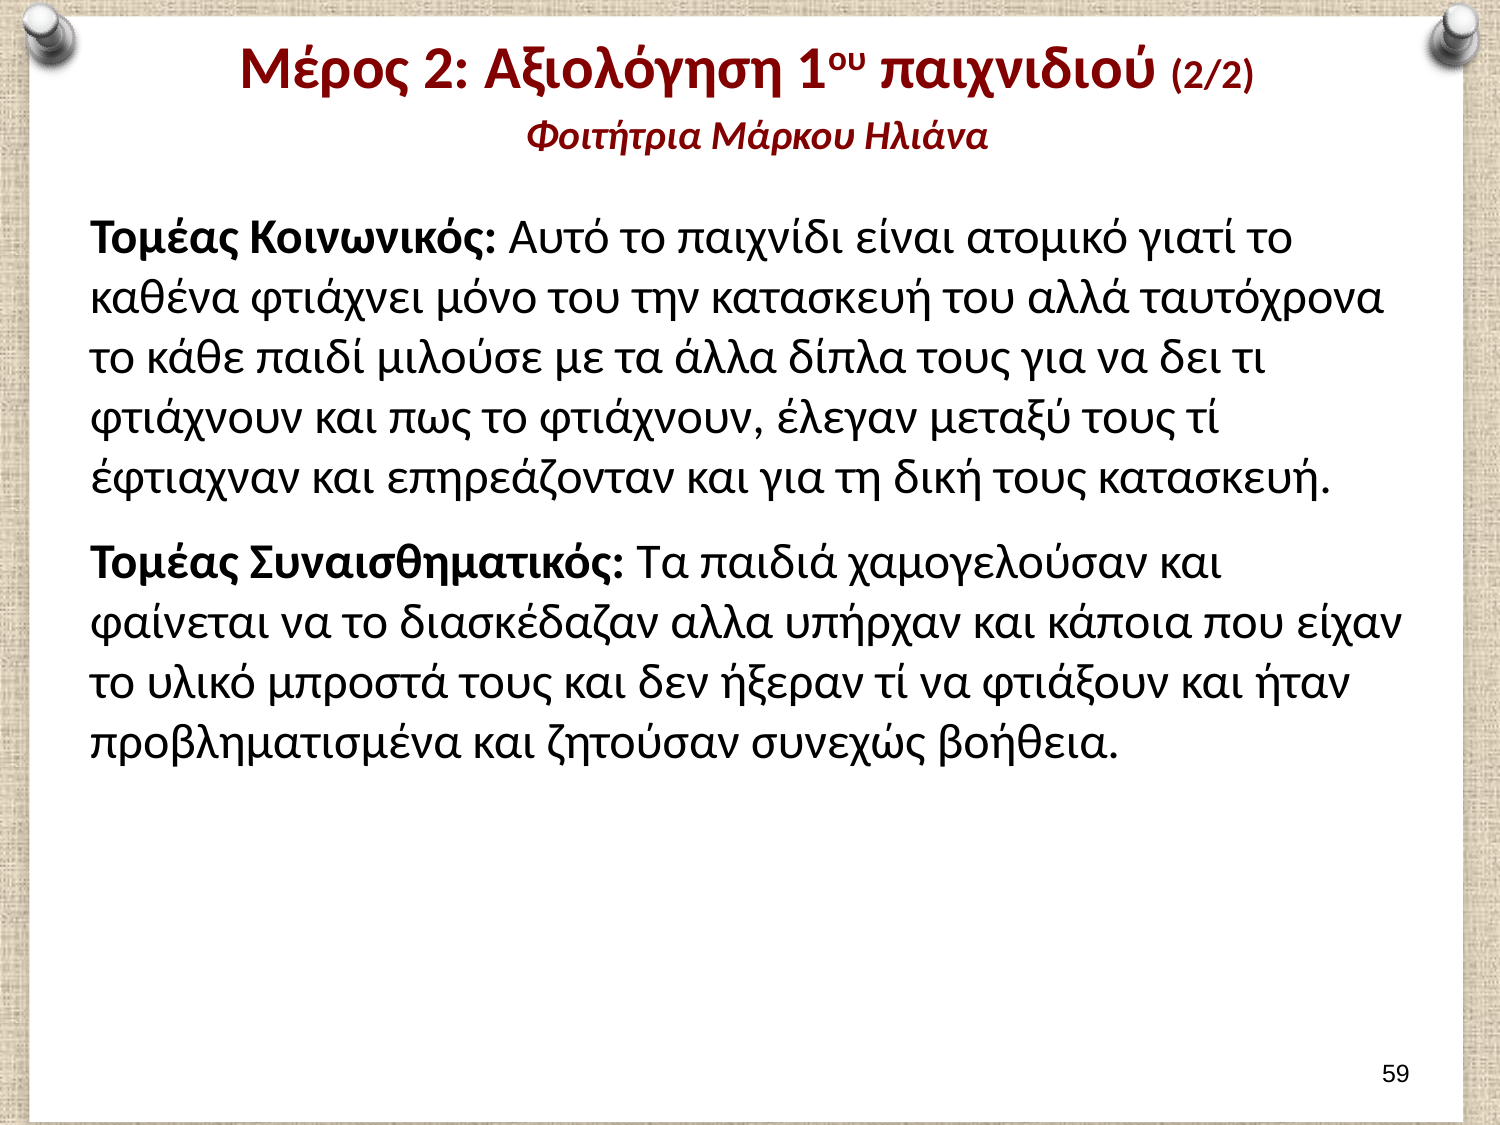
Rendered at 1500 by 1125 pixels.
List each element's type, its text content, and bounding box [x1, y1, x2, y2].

list Τομέας Κοινωνικός: Αυτό το παιχνίδι είναι ατομικό γιατί το καθένα φτιάχνει μόνο του την κατασκευή του αλλά ταυτόχρονα το κάθε παιδί μιλούσε με τα άλλα δίπλα τους για να δει τι φτιάχνουν και πως το φτιάχνουν, έλεγαν μεταξύ τους τί έφτιαχναν και επηρεάζονταν και για τη δική τους κατασκευή. Τομέας Συναισθηματικός: Τα παιδιά χαμογελούσαν και φαίνεται να το διασκέδαζαν αλλα υπήρχαν και κάποια που είχαν το υλικό μπροστά τους και δεν ήξεραν τί να φτιάξουν και ήταν προβληματισμένα και ζητούσαν συνεχώς βοήθεια. [75, 196, 1425, 1024]
picture [0, 0, 1500, 1125]
title Μέρος 2: Αξιολόγηση 1ου παιχνιδιού (2/2) Φοιτήτρια Μάρκου Ηλιάνα [76, 19, 1427, 169]
slide_number 58 [1074, 1042, 1425, 1103]
